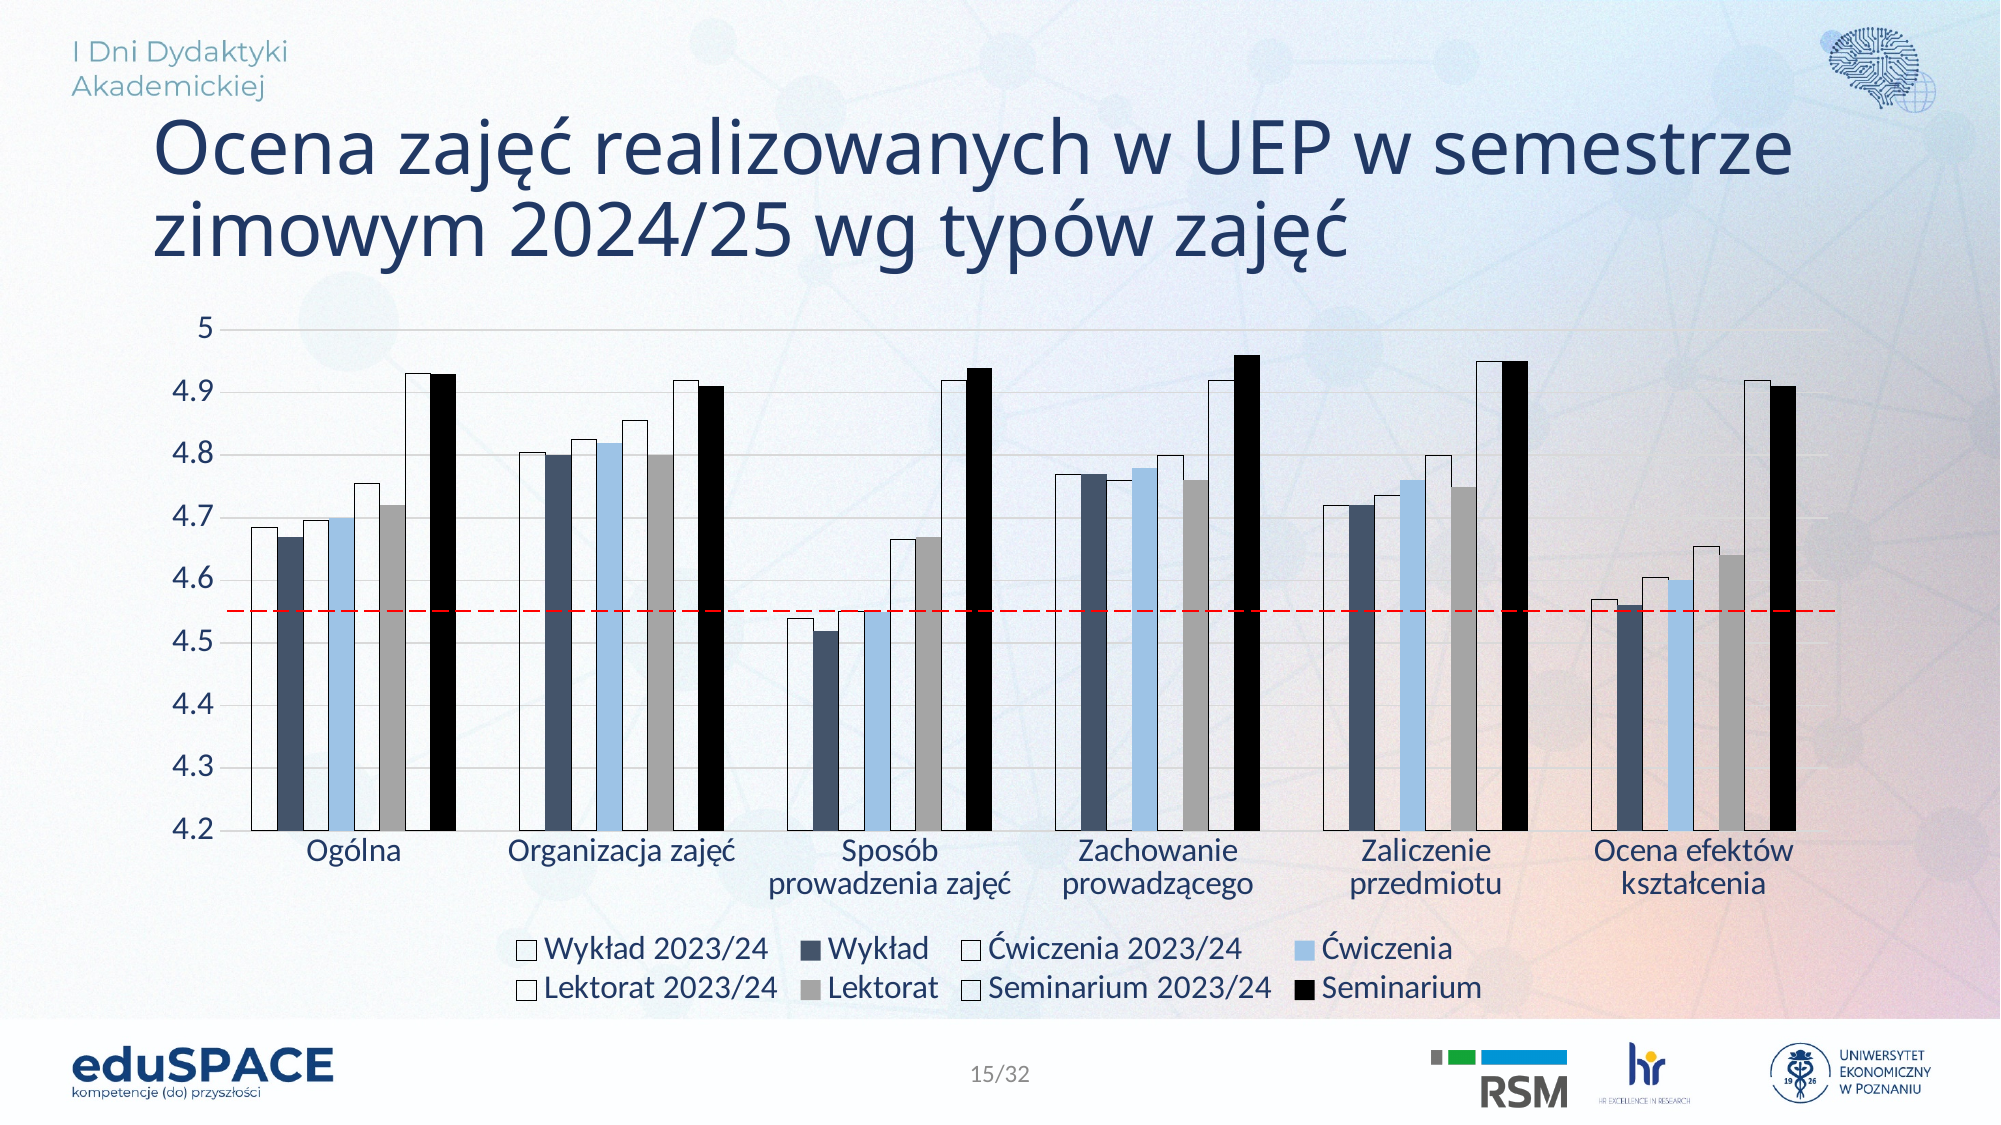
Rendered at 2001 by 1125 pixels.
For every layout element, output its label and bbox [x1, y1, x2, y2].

chart [137, 299, 1863, 1014]
picture [0, 0, 2000, 1125]
